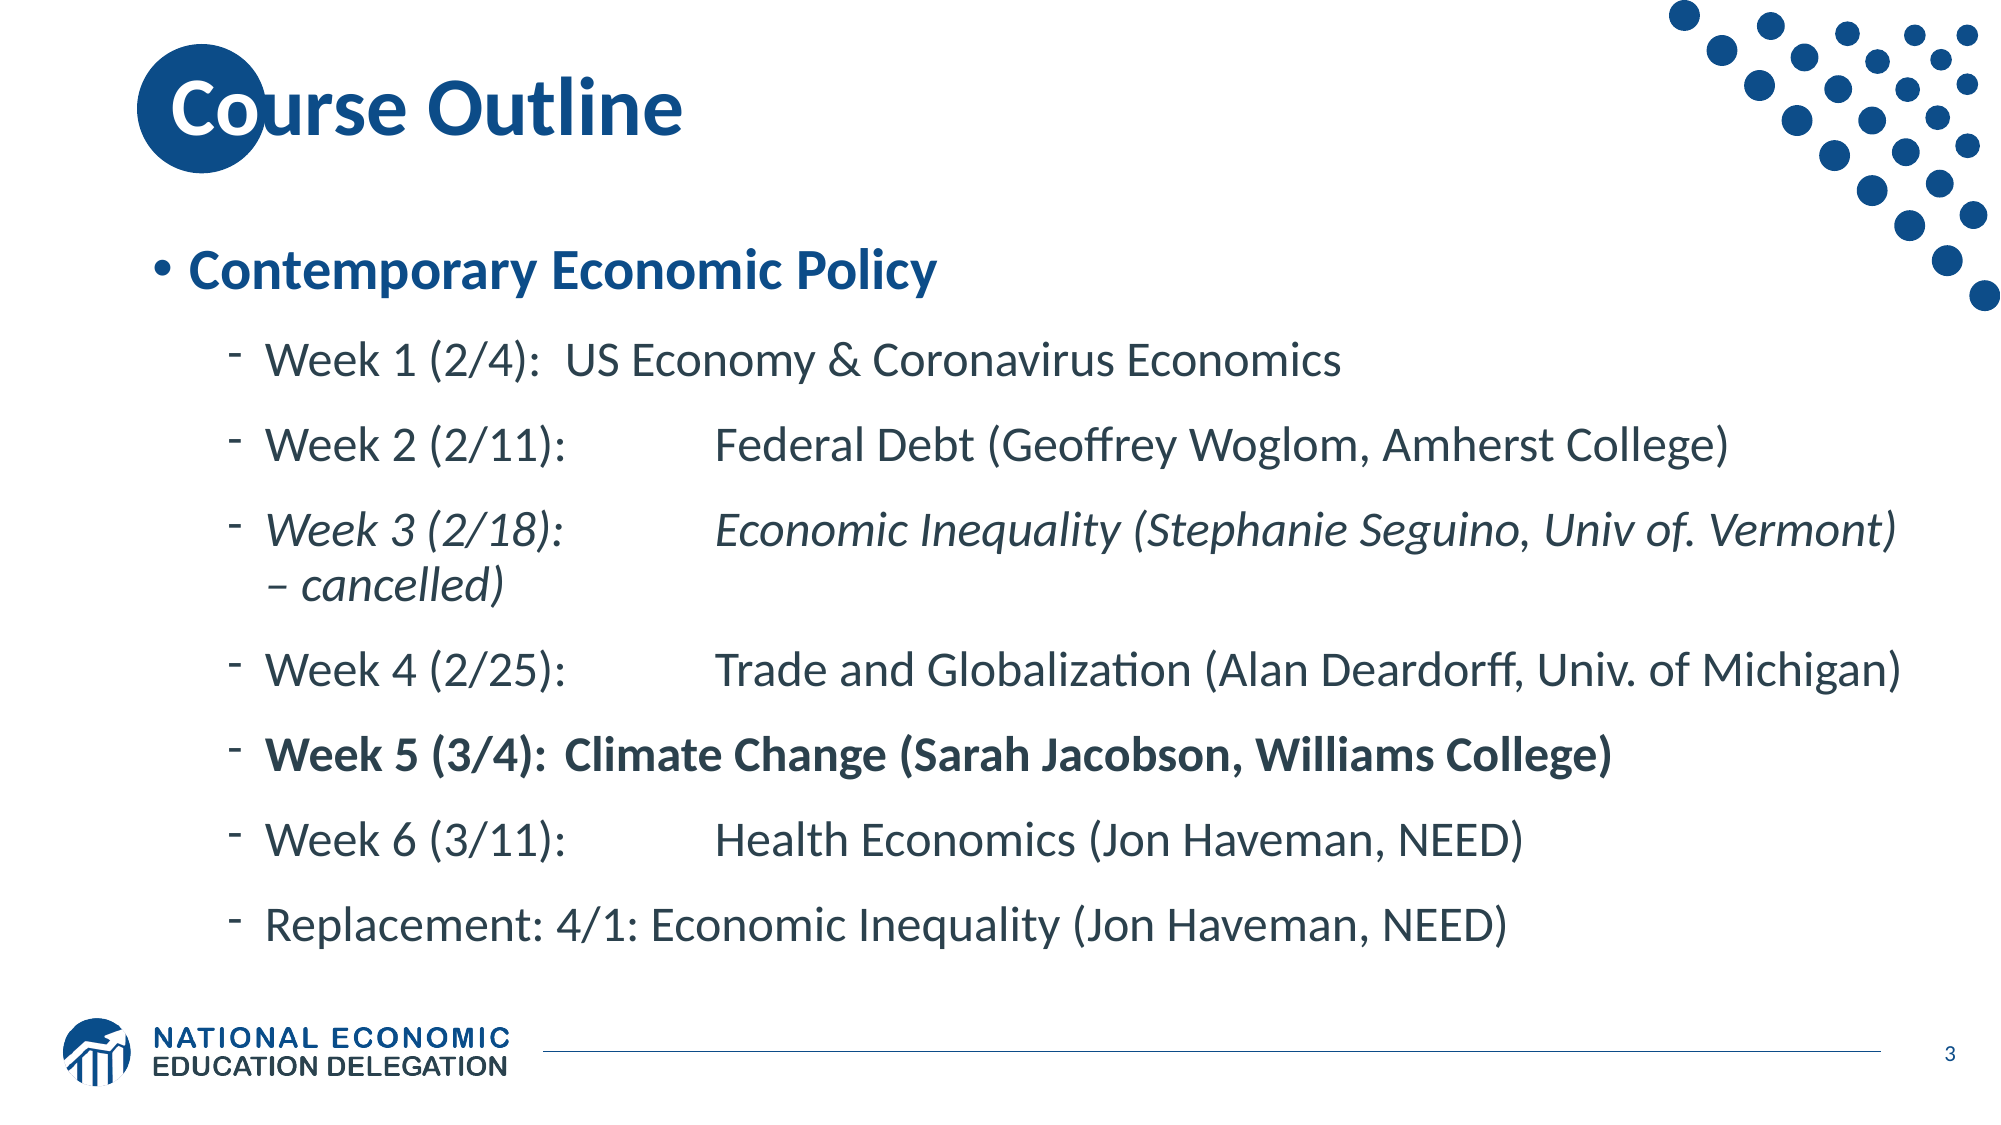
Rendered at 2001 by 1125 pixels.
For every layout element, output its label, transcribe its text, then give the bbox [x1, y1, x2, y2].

picture [55, 1013, 520, 1091]
title Course Outline [137, 0, 1863, 205]
slide_number 3 [1521, 1022, 1972, 1082]
list Contemporary Economic Policy Week 1 (2/4): US Economy & Coronavirus Economics Week 2 (2/11): Federal Debt (Geoffrey Woglom, Amherst College) Week 3 (2/18): Economic Inequality (Stephanie Seguino, Univ of. Vermont) – cancelled) Week 4 (2/25): Trade and Globalization (Alan Deardorff, Univ. of Michigan) Week 5 (3/4): Climate Change (Sarah Jacobson, Williams College) Week 6 (3/11): Health Economics (Jon Haveman, NEED) Replacement: 4/1: Economic Inequality (Jon Haveman, NEED) [137, 205, 1931, 987]
